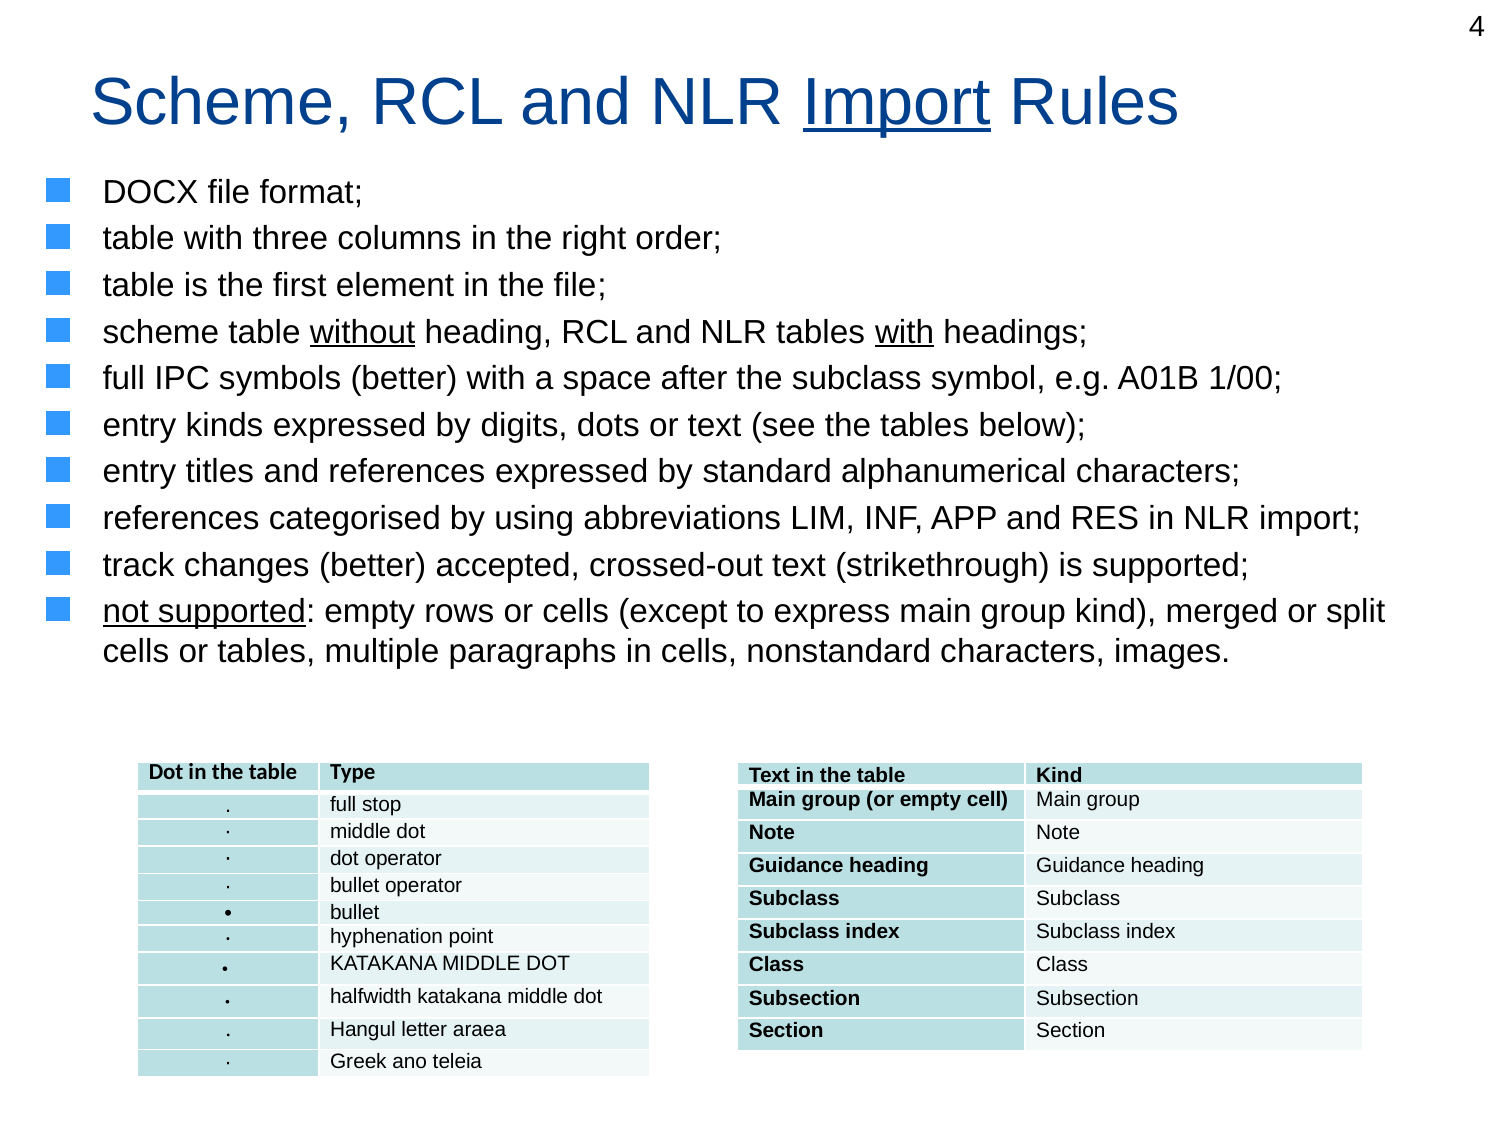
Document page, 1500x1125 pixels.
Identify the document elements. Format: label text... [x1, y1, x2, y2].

table_header Text in the table [738, 763, 1024, 784]
table_cell Class [738, 953, 1024, 984]
table_cell ・ [138, 953, 318, 984]
table_header Kind [1026, 763, 1362, 784]
table_cell · [138, 820, 318, 845]
table_cell Subsection [1026, 986, 1362, 1017]
table_cell Main group [1026, 790, 1362, 819]
table_cell ∙ [138, 874, 318, 900]
table_cell ･ [138, 986, 318, 1017]
table_cell full stop [320, 795, 649, 818]
picture [46, 551, 70, 575]
table_cell Subclass [738, 887, 1024, 918]
slide_number 4 [1149, 0, 1500, 79]
picture [46, 178, 70, 202]
picture [46, 364, 70, 388]
table_cell Note [738, 821, 1024, 852]
picture [46, 457, 70, 482]
table_cell Class [1026, 953, 1362, 984]
picture [46, 411, 70, 435]
table_cell Hangul letter araea [320, 1019, 649, 1049]
table_cell Subsection [738, 986, 1024, 1017]
table_cell dot operator [320, 847, 649, 873]
title Scheme, RCL and NLR Import Rules [75, 45, 1425, 150]
table_cell Guidance heading [738, 854, 1024, 885]
table_cell ⋅ [138, 847, 318, 873]
picture [46, 504, 70, 528]
table_cell hyphenation point [320, 926, 649, 951]
table_cell halfwidth katakana middle dot [320, 986, 649, 1017]
table_cell . [138, 795, 318, 818]
list DOCX file format; table with three columns in the right order; table is the first element in the file; scheme table without heading, RCL and NLR tables with headings; full IPC symbols (better) with a space after the subclass symbol, e.g. A01B 1/00; entry kinds expressed by digits, dots or text (see the tables below); entry titles and references expressed by standard alphanumerical characters; references categorised by using abbreviations LIM, INF, APP and RES in NLR import; track changes (better) accepted, crossed-out text (strikethrough) is supported; not supported: empty rows or cells (except to express main group kind), merged or split cells or tables, multiple paragraphs in cells, nonstandard characters, images. [31, 162, 1469, 725]
table_cell Note [1026, 821, 1362, 852]
table_cell Section [738, 1019, 1024, 1050]
table_cell ‧ [138, 926, 318, 951]
table_cell middle dot [320, 820, 649, 845]
table_cell KATAKANA MIDDLE DOT [320, 953, 649, 984]
picture [46, 224, 70, 249]
table_cell Guidance heading [1026, 854, 1362, 885]
table_cell ㆍ [138, 1019, 318, 1049]
table_cell Greek ano teleia [320, 1050, 649, 1076]
table_cell bullet [320, 901, 649, 924]
table_header Dot in the table [138, 763, 318, 790]
table_cell bullet operator [320, 874, 649, 900]
table_cell Section [1026, 1019, 1362, 1050]
table_cell • [138, 901, 318, 924]
table_cell Subclass index [1026, 920, 1362, 951]
table_header Type [320, 763, 649, 790]
table_cell Subclass [1026, 887, 1362, 918]
picture [46, 597, 70, 621]
table_cell · [138, 1050, 318, 1076]
table_cell Main group (or empty cell) [738, 790, 1024, 819]
picture [46, 318, 70, 342]
table_cell Subclass index [738, 920, 1024, 951]
picture [46, 271, 70, 295]
